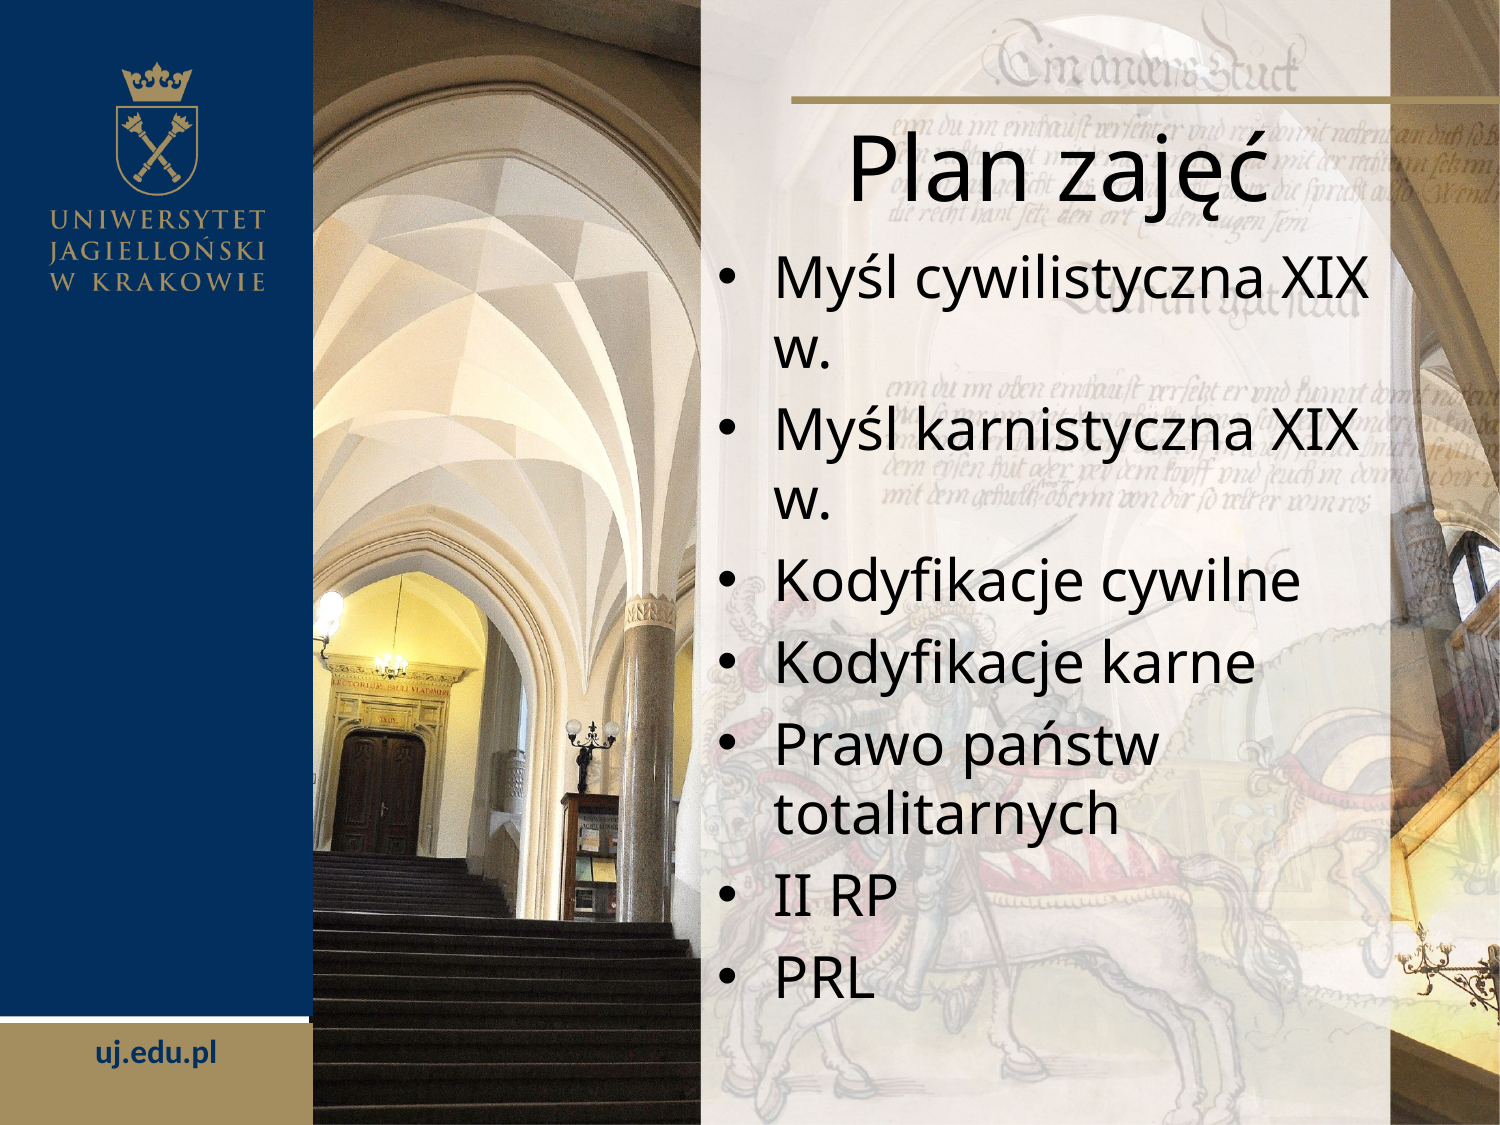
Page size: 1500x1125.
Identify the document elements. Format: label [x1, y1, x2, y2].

picture [48, 60, 265, 291]
picture [314, 0, 1500, 1125]
text_box [0, 0, 314, 1125]
